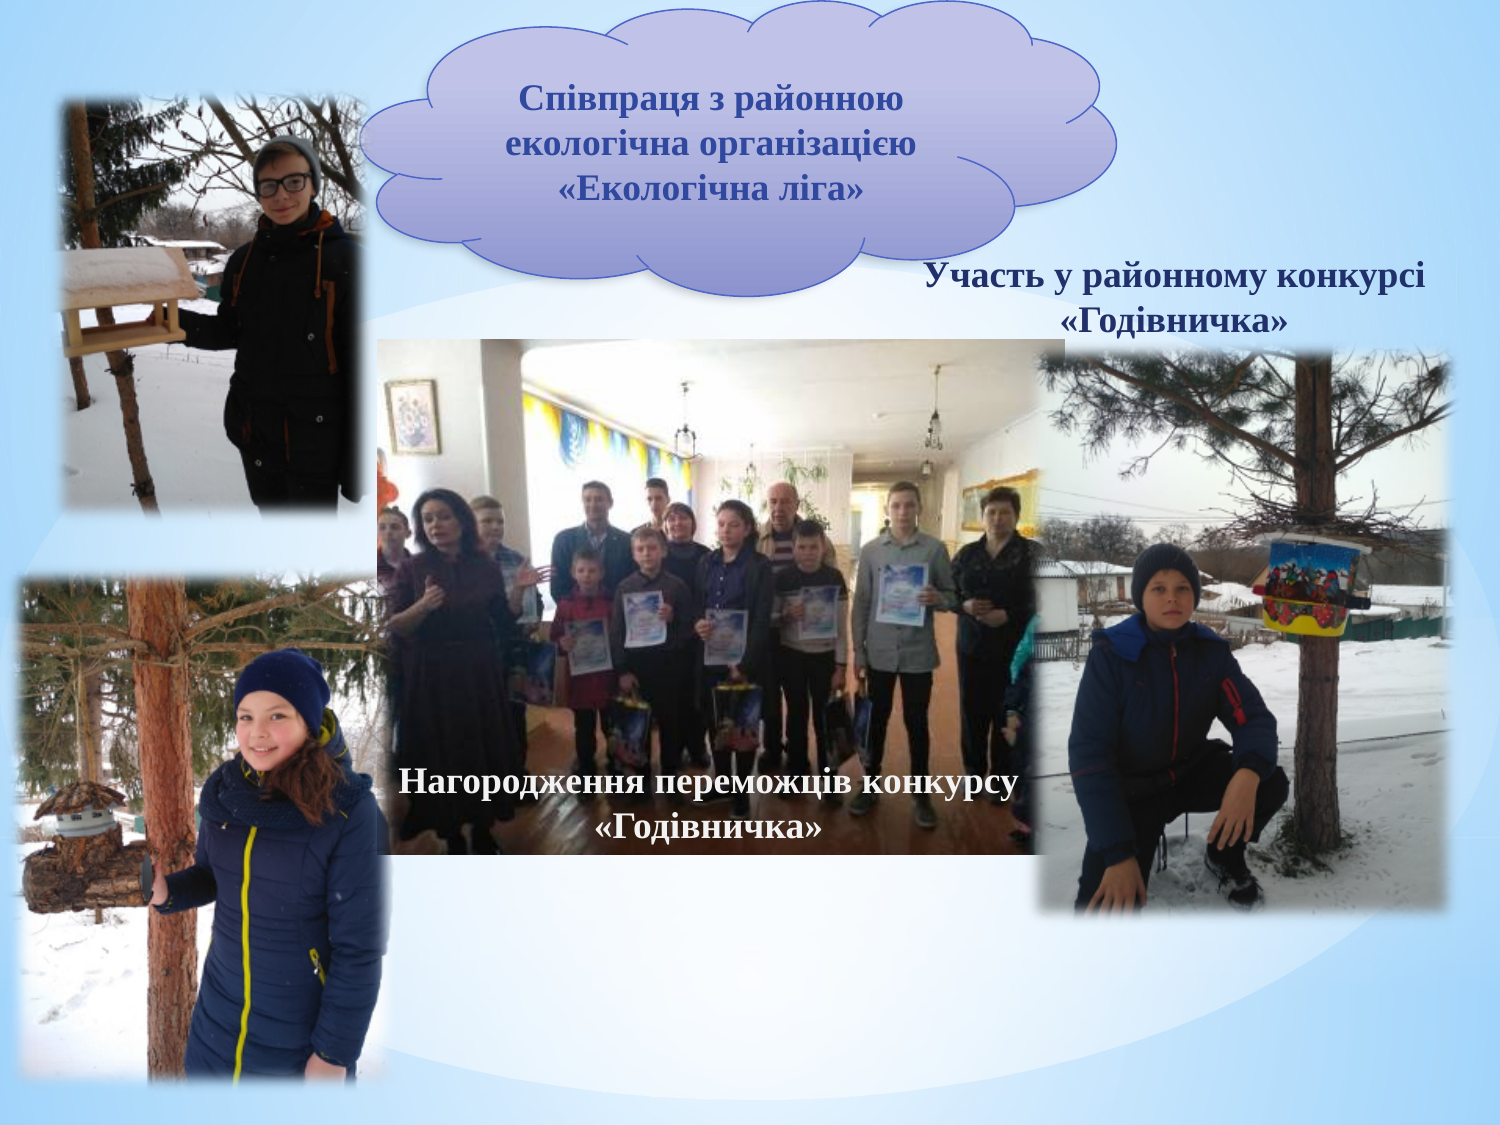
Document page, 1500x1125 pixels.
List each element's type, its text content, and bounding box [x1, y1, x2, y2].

text_box Участь у районному конкурсі «Годівничка» [843, 242, 1500, 347]
text_box Співпраця з районною екологічна організацією «Екологічна ліга» [384, 0, 1118, 298]
picture [1, 84, 1465, 1098]
